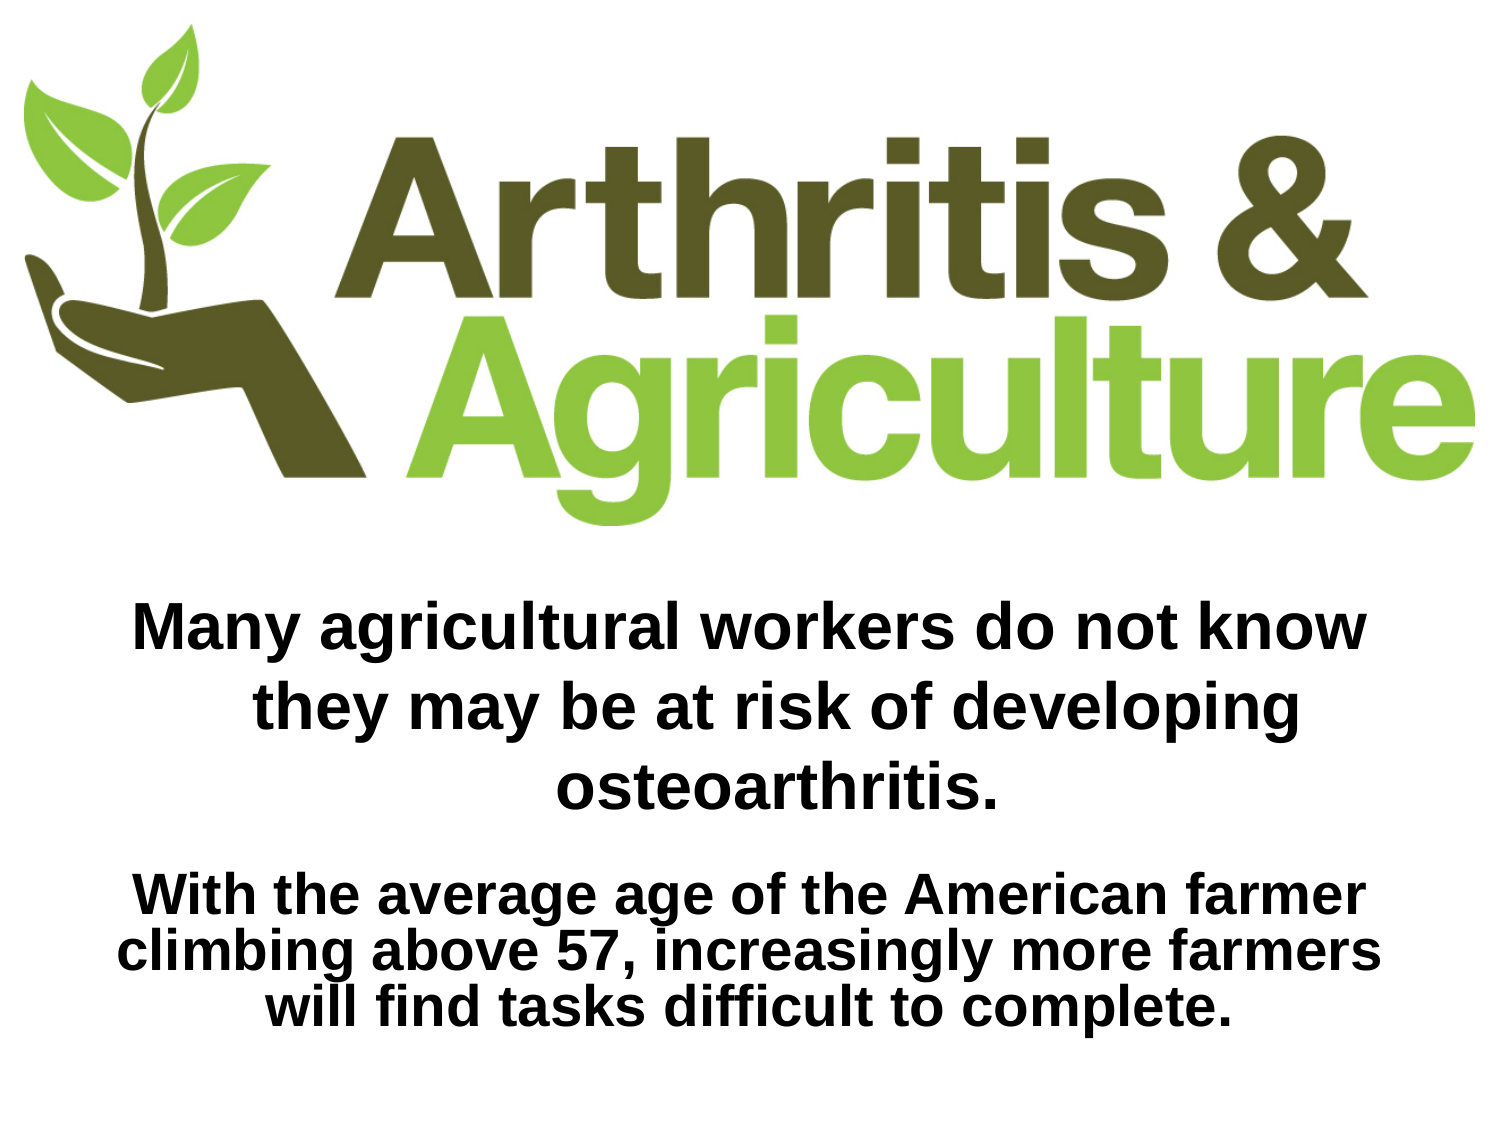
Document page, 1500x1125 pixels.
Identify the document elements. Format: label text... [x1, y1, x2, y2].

picture [24, 24, 1476, 526]
list Many agricultural workers do not know they may be at risk of developing osteoarthritis. [74, 574, 1426, 838]
text_box With the average age of the American farmer climbing above 57, increasingly more farmers will find tasks difficult to complete. [50, 862, 1450, 1046]
